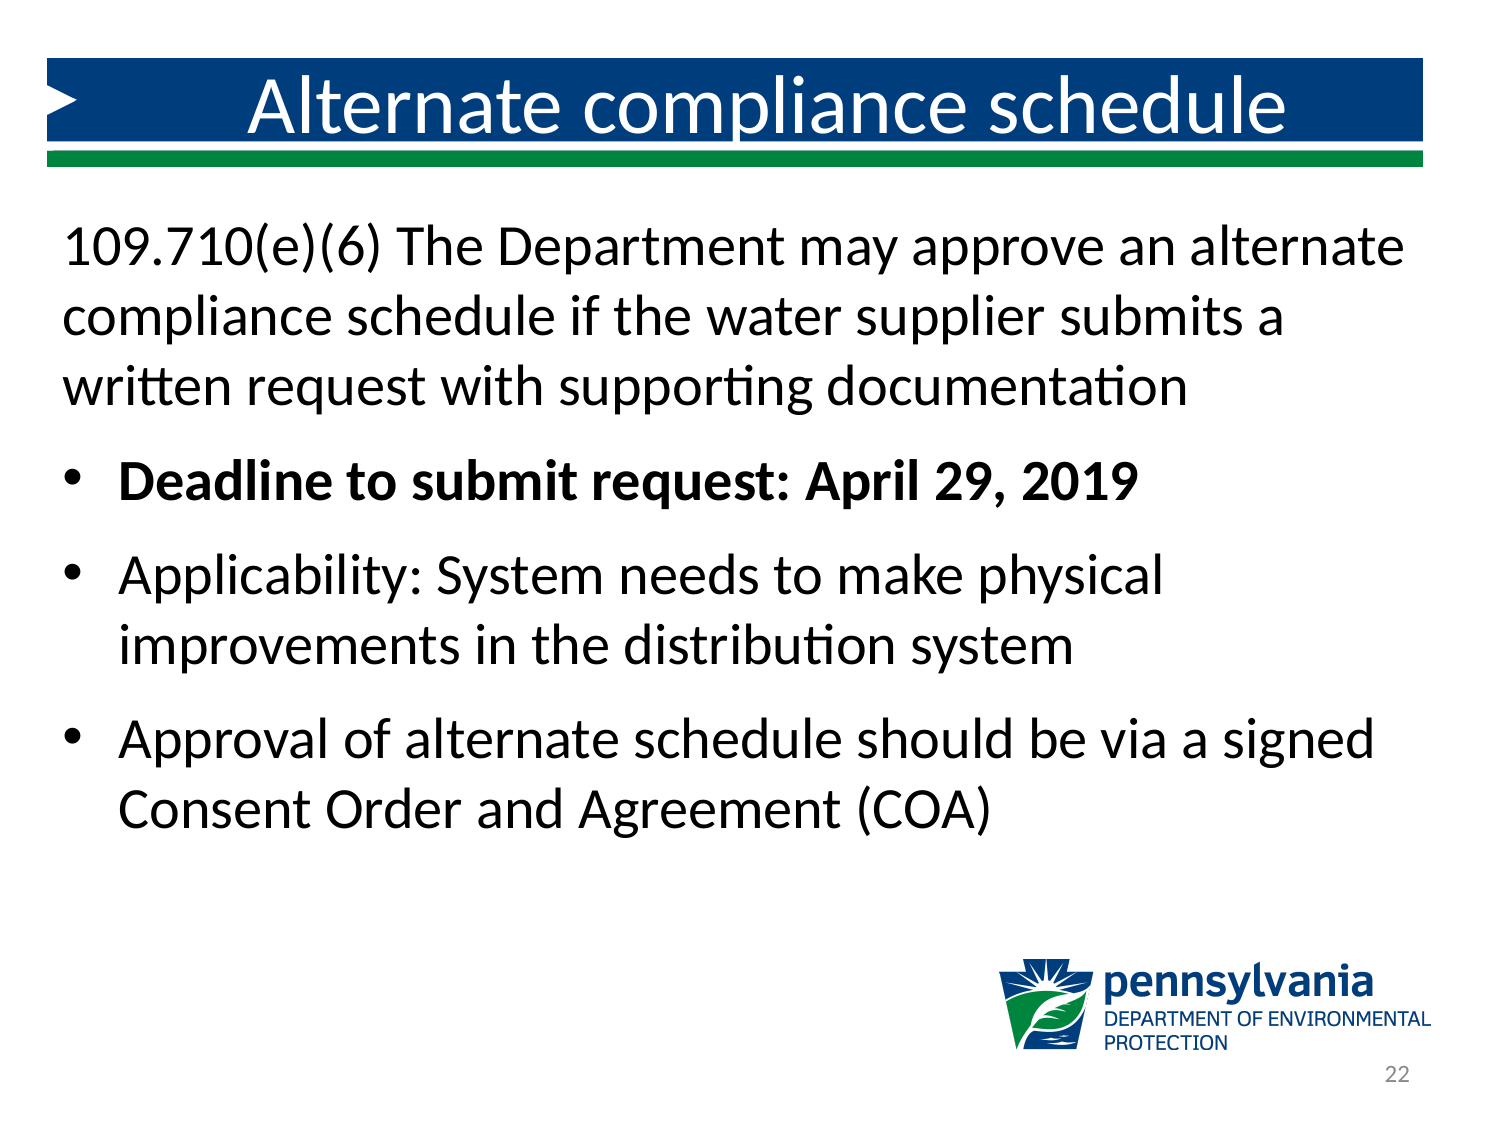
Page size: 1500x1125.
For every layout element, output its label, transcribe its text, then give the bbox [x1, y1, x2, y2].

picture [999, 958, 1431, 1051]
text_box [47, 58, 1423, 167]
slide_number 22 [1074, 1060, 1425, 1103]
text_box 109.710(e)(6) The Department may approve an alternate compliance schedule if the water supplier submits a written request with supporting documentation Deadline to submit request: April 29, 2019 Applicability: System needs to make physical improvements in the distribution system Approval of alternate schedule should be via a signed Consent Order and Agreement (COA) [47, 200, 1425, 988]
